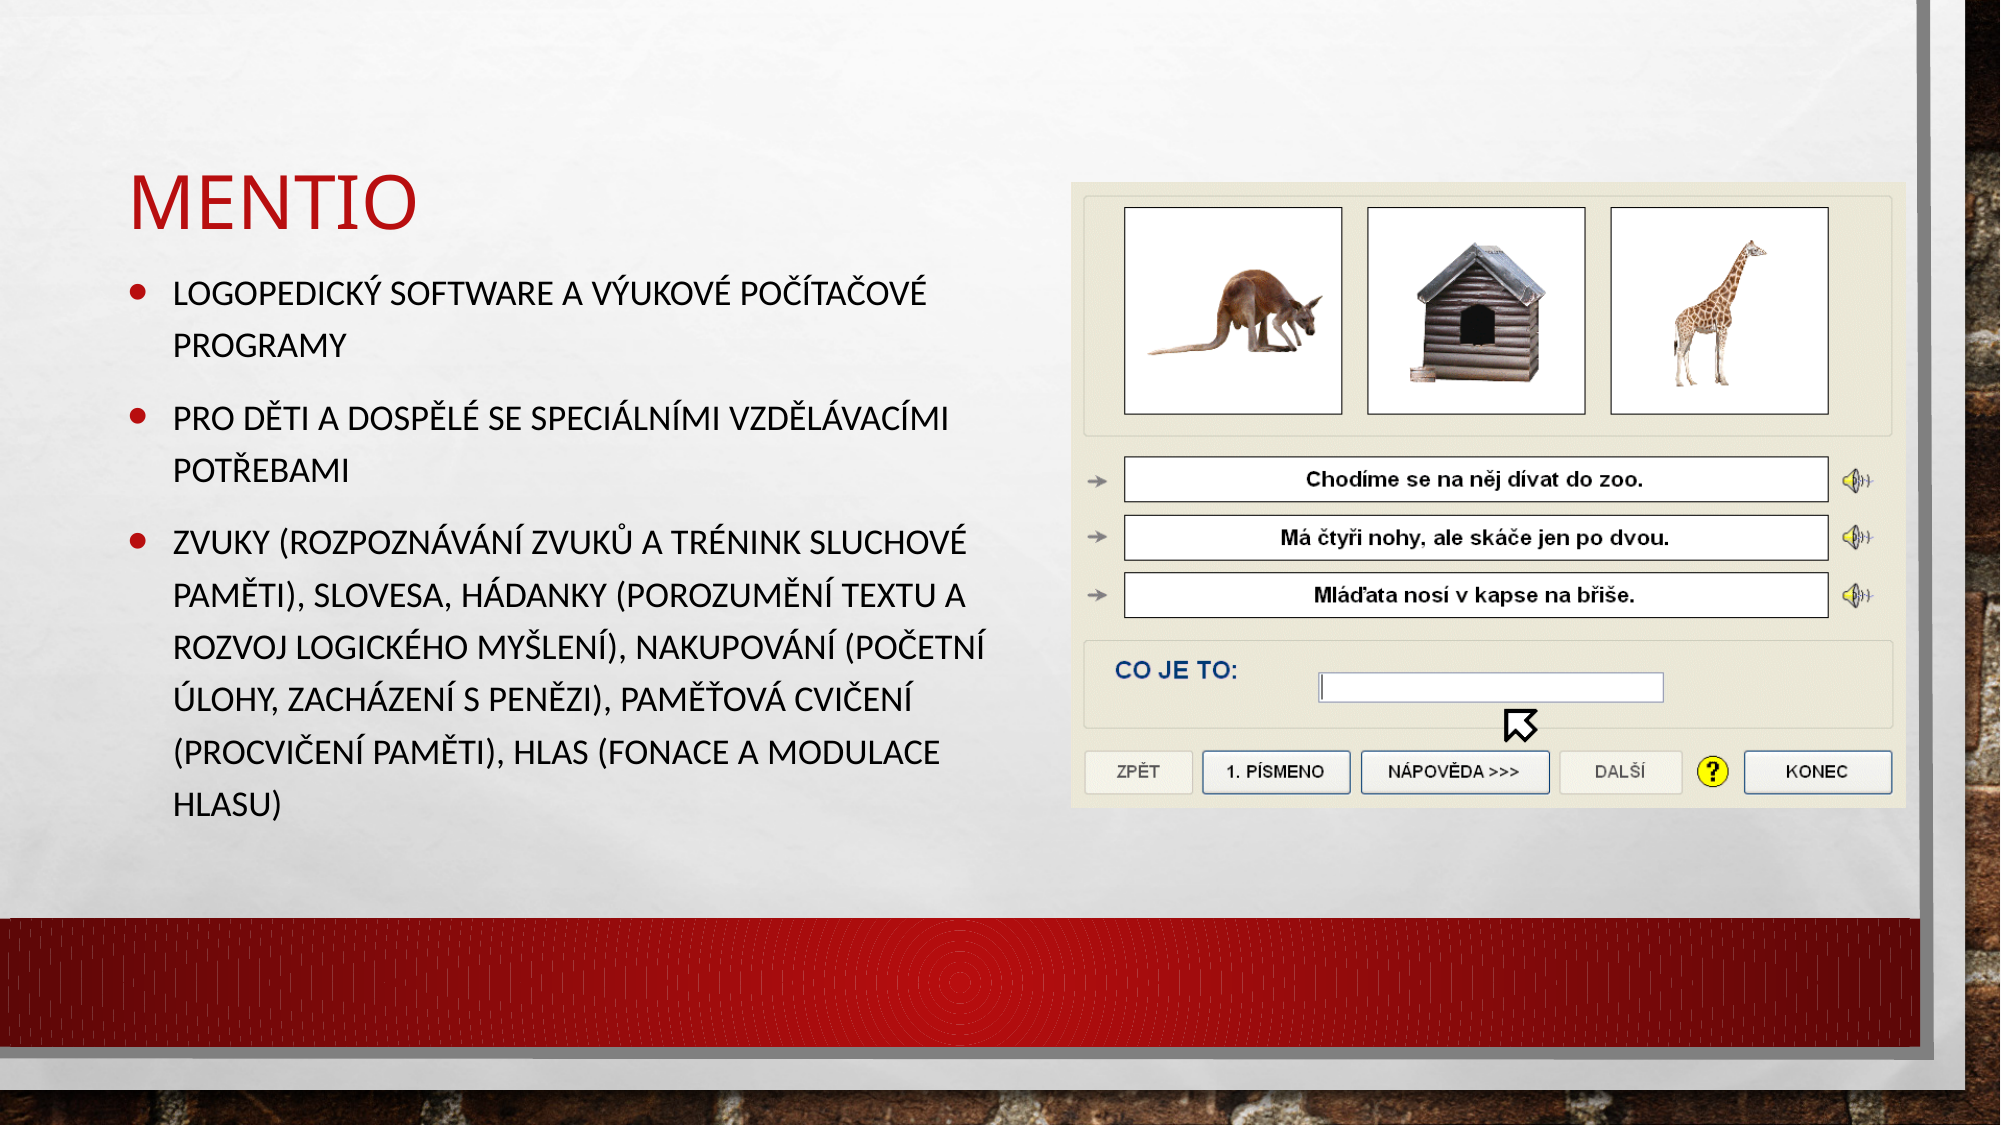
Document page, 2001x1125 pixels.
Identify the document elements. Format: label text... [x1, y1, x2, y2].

list Logopedický software a výukové počítačové programy Pro děti a dospělé se speciálními vzdělávacími potřebami Zvuky (rozpoznávání zvuků a trénink sluchové paměti), slovesa, hádanky (porozumění textu a rozvoj logického myšlení), nakupování (početní úlohy, zacházení s penězi), paměťová cvičení (procvičení paměti), hlas (fonace a modulace hlasu) [112, 253, 1072, 832]
picture [0, 0, 2000, 1125]
picture [1071, 182, 1906, 809]
title Mentio [112, 112, 1154, 253]
